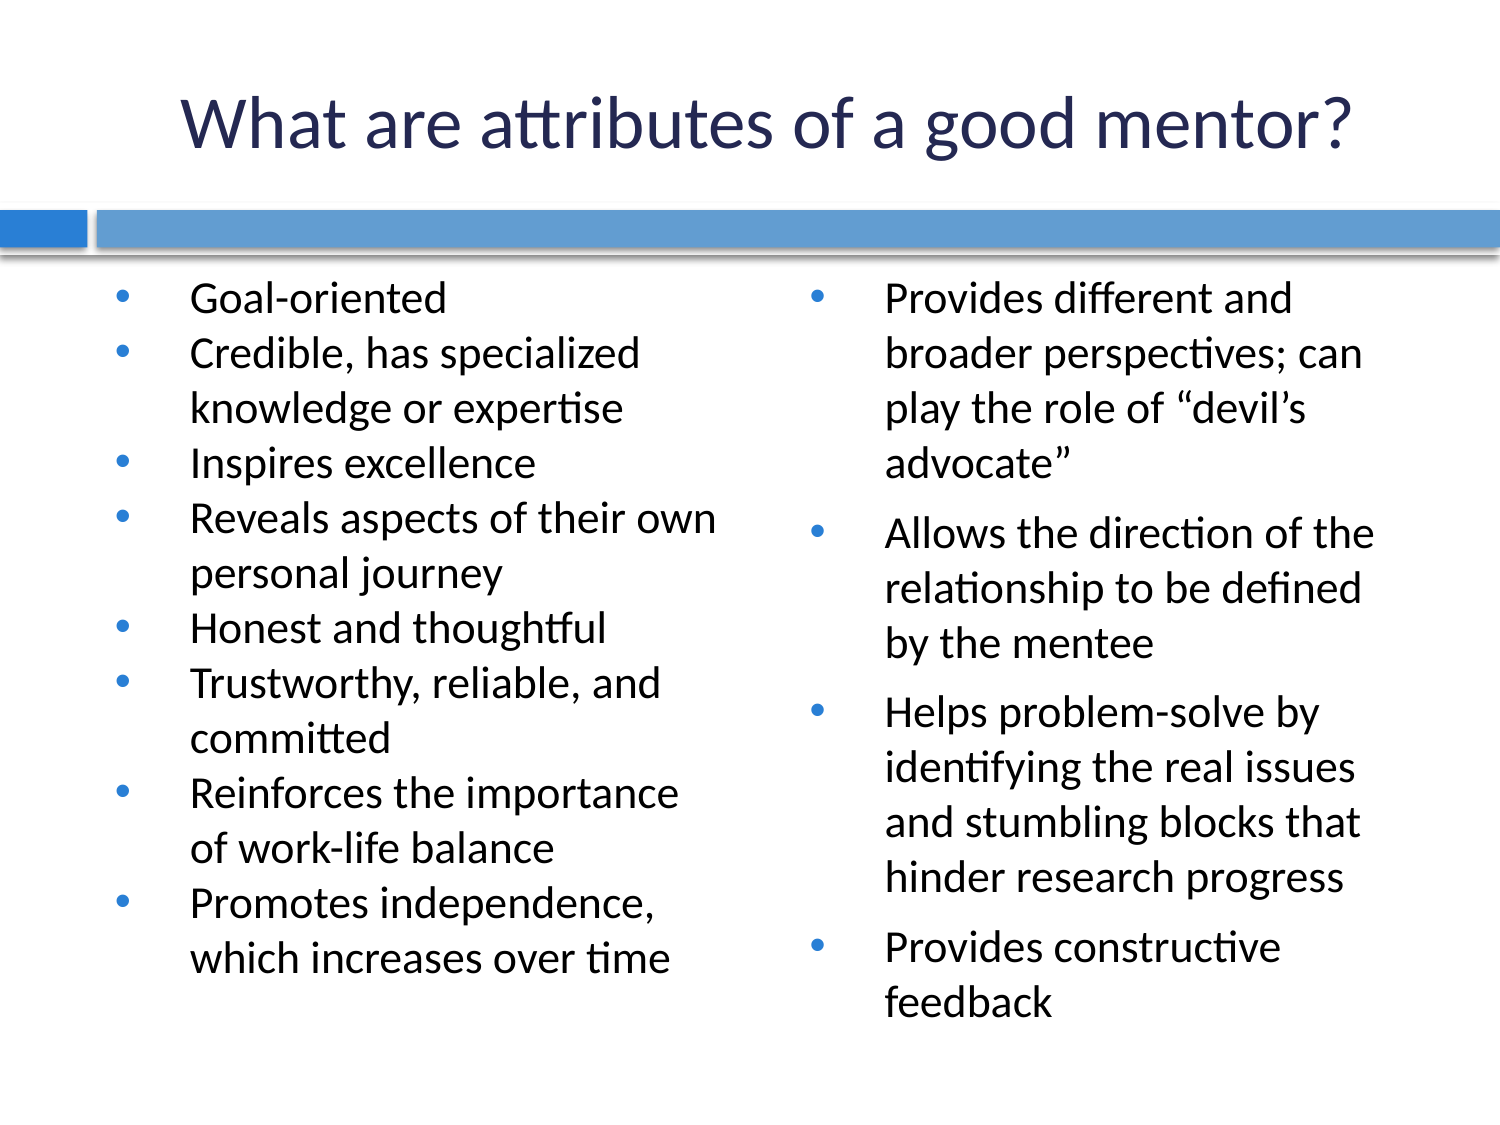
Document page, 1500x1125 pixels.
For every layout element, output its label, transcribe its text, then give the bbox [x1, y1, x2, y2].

title What are attributes of a good mentor? [99, 37, 1438, 200]
list Goal-oriented Credible, has specialized knowledge or expertise Inspires excellence Reveals aspects of their own personal journey Honest and thoughtful Trustworthy, reliable, and committed Reinforces the importance of work-life balance Promotes independence, which increases over time [99, 260, 738, 1011]
list Provides different and broader perspectives; can play the role of “devil’s advocate” Allows the direction of the relationship to be defined by the mentee Helps problem-solve by identifying the real issues and stumbling blocks that hinder research progress Provides constructive feedback [794, 260, 1433, 1011]
